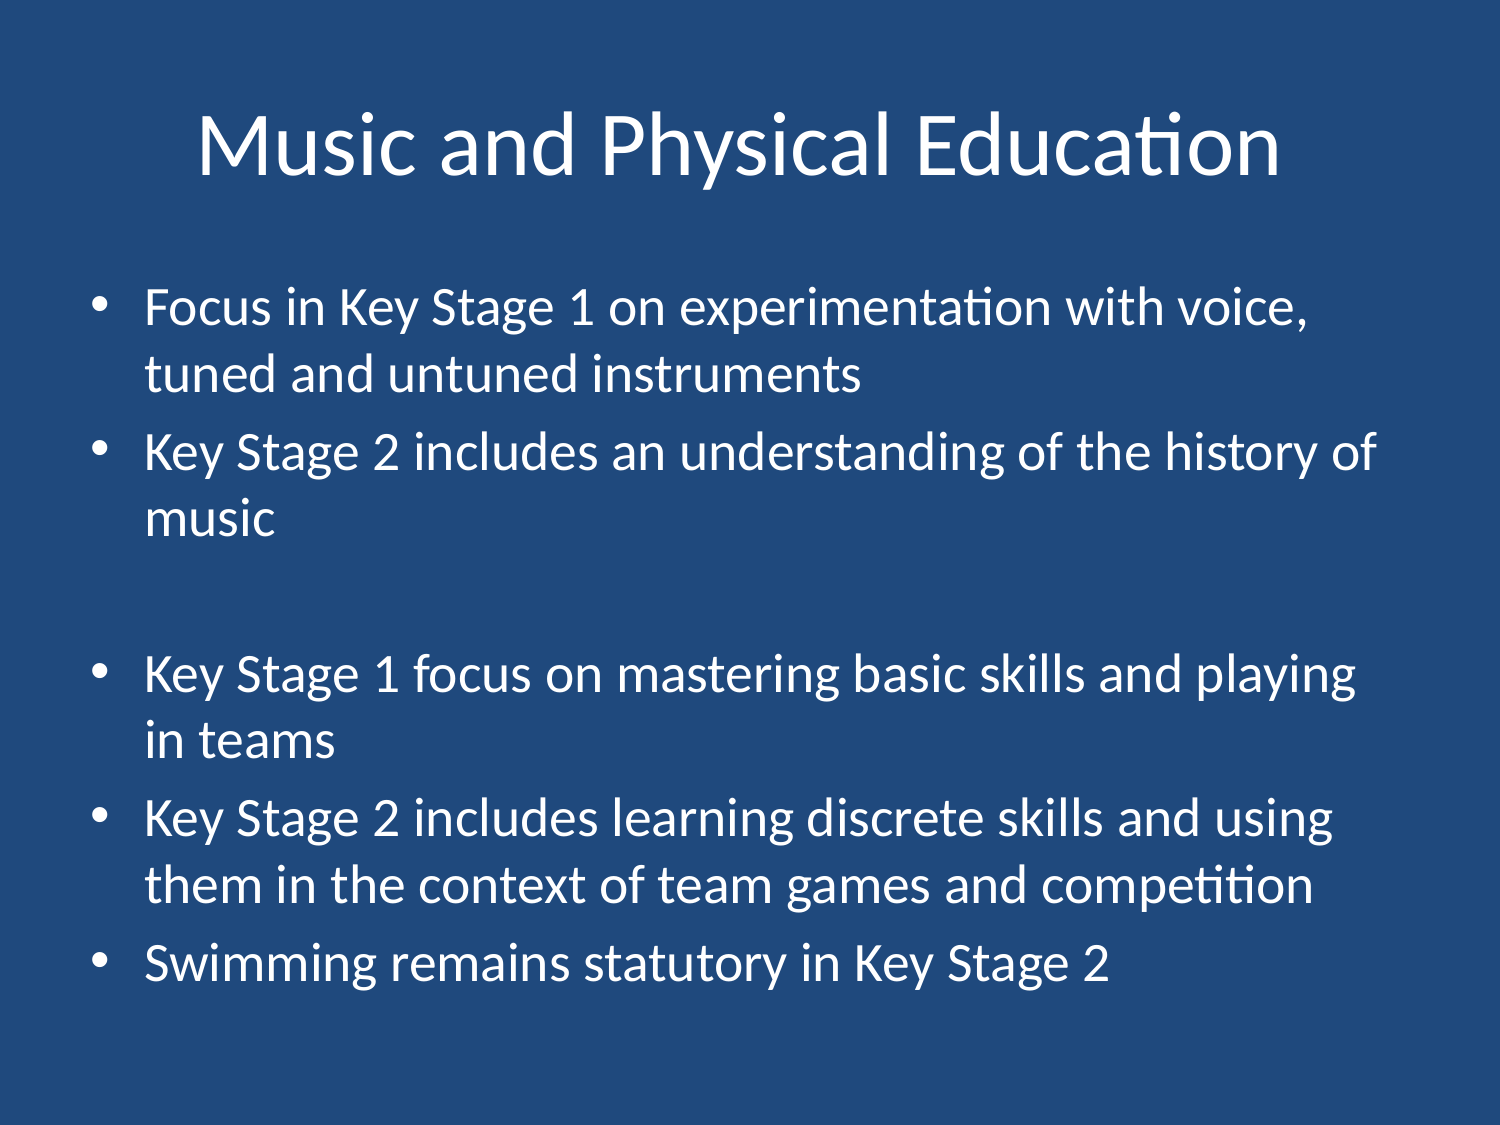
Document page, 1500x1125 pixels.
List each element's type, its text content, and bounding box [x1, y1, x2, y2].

title Music and Physical Education [75, 45, 1425, 233]
list Focus in Key Stage 1 on experimentation with voice, tuned and untuned instruments Key Stage 2 includes an understanding of the history of music Key Stage 1 focus on mastering basic skills and playing in teams Key Stage 2 includes learning discrete skills and using them in the context of team games and competition Swimming remains statutory in Key Stage 2 [75, 262, 1425, 1005]
